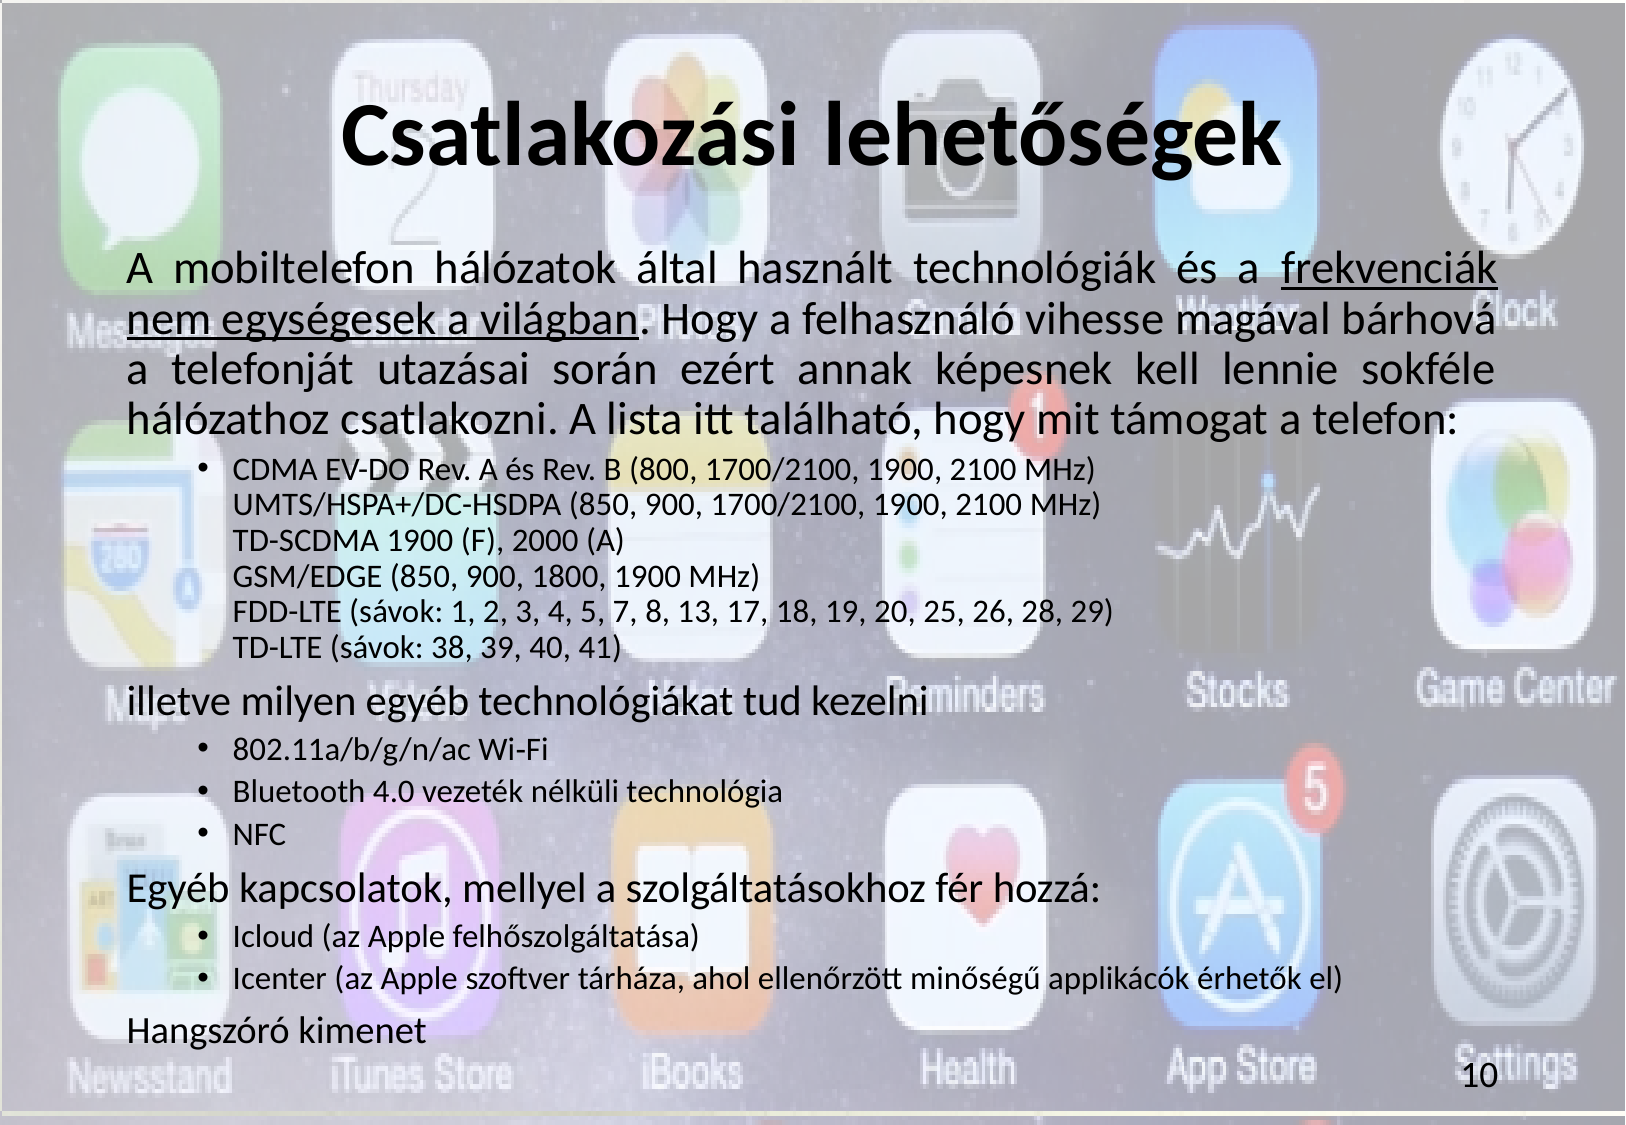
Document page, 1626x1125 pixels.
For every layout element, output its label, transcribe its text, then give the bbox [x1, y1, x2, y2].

title Csatlakozási lehetőségek [111, 27, 1514, 235]
slide_number 10 [1147, 1042, 1514, 1103]
list A mobiltelefon hálózatok által használt technológiák és a frekvenciák nem egységesek a világban. Hogy a felhasználó vihesse magával bárhová a telefonját utazásai során ezért annak képesnek kell lennie sokféle hálózathoz csatlakozni. A lista itt található, hogy mit támogat a telefon: CDMA EV-DO Rev. A és Rev. B (800, 1700/2100, 1900, 2100 MHz) UMTS/HSPA+/DC-HSDPA (850, 900, 1700/2100, 1900, 2100 MHz) TD-SCDMA 1900 (F), 2000 (A) GSM/EDGE (850, 900, 1800, 1900 MHz) FDD-LTE (sávok: 1, 2, 3, 4, 5, 7, 8, 13, 17, 18, 19, 20, 25, 26, 28, 29) TD-LTE (sávok: 38, 39, 40, 41) illetve milyen egyéb technológiákat tud kezelni 802.11a/b/g/n/ac Wi‑Fi Bluetooth 4.0 vezeték nélküli technológia NFC Egyéb kapcsolatok, mellyel a szolgáltatásokhoz fér hozzá: Icloud (az Apple felhőszolgáltatása) Icenter (az Apple szoftver tárháza, ahol ellenőrzött minőségű applikácók érhetők el) Hangszóró kimenet [111, 235, 1514, 1080]
